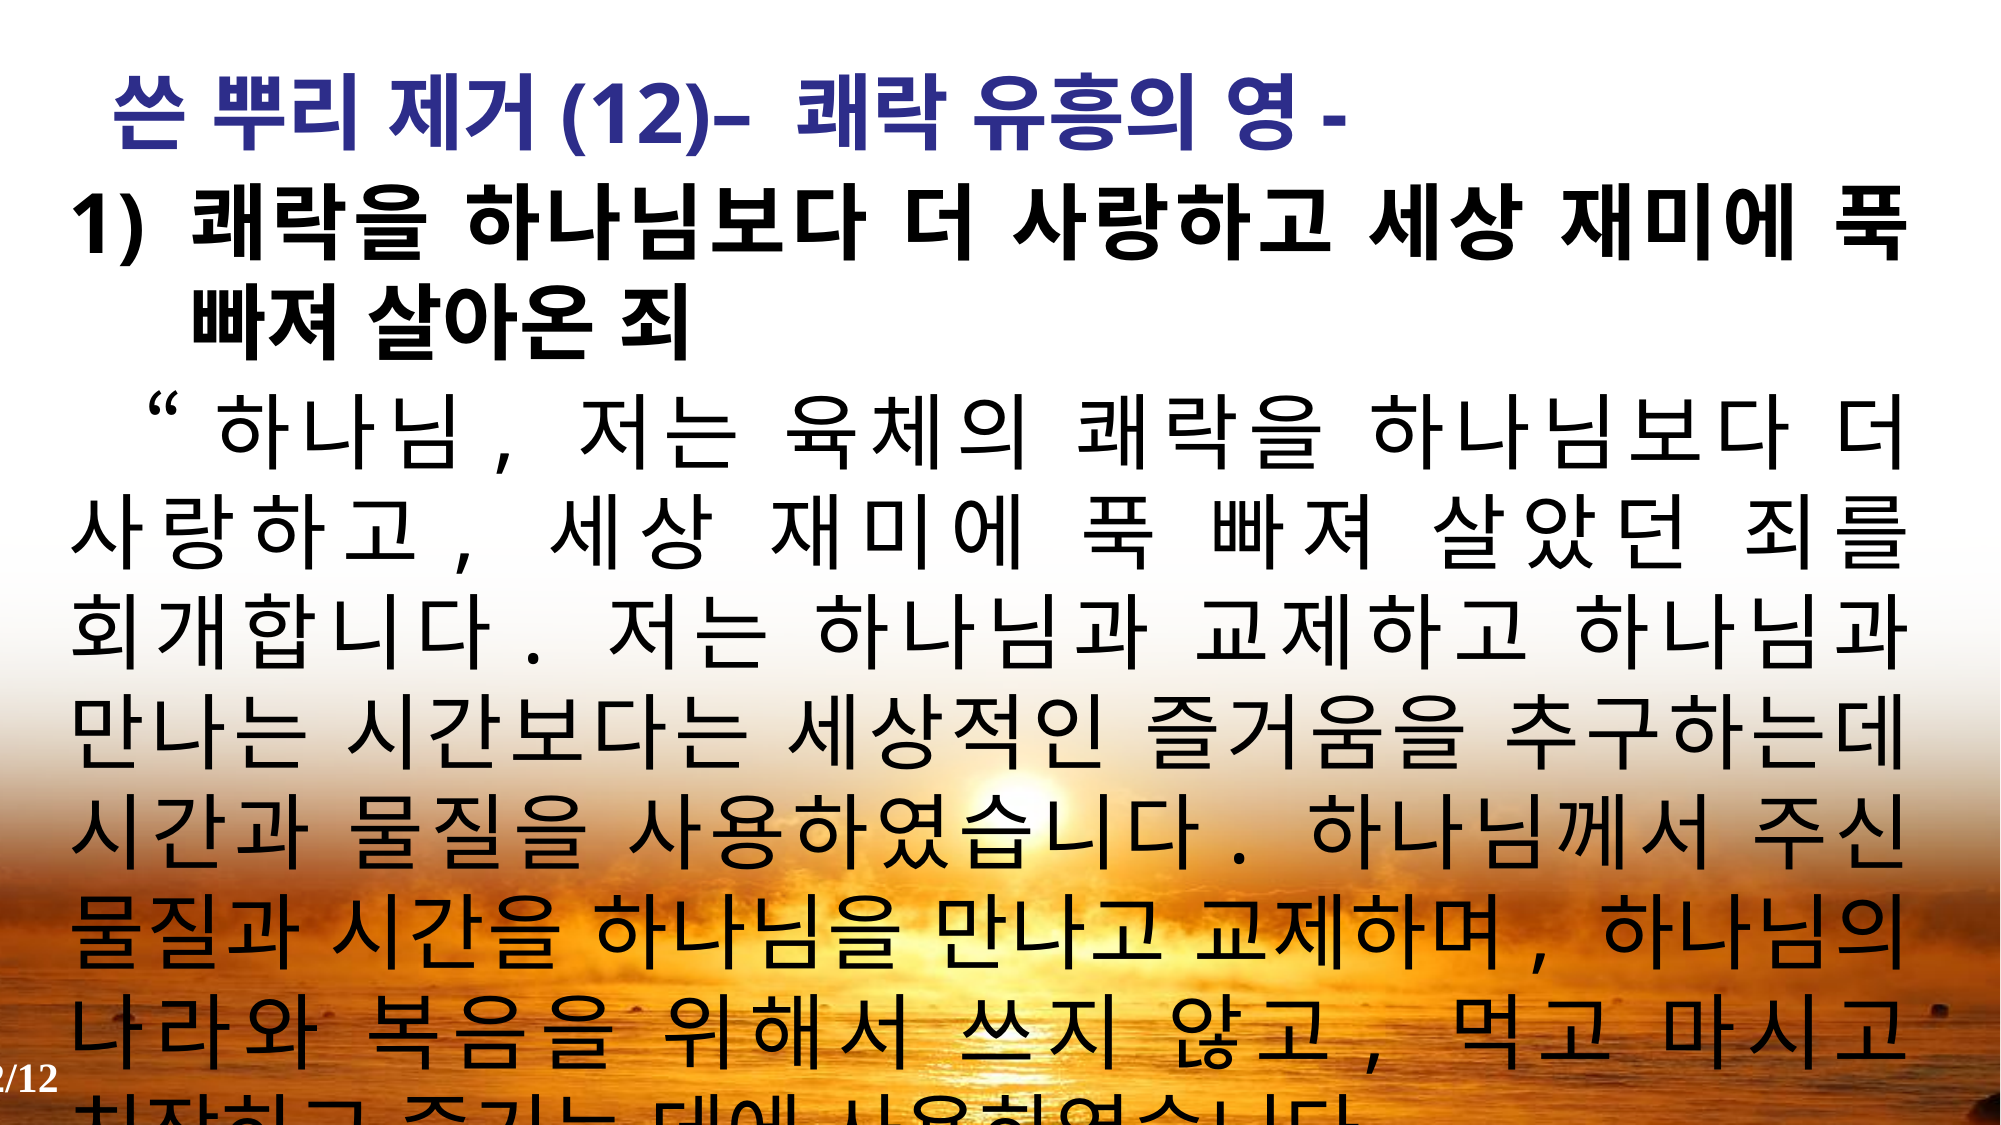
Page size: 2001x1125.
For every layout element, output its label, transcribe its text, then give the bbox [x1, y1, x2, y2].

picture [44, 1079, 53, 1087]
text_box 쓴 뿌리 제거(12)– 쾌락 유흥의 영- 쾌락을 하나님보다 더 사랑하고 세상 재미에 푹 빠져 살아온 죄 “하나님, 저는 육체의 쾌락을 하나님보다 더 사랑하고, 세상 재미에 푹 빠져 살았던 죄를 회개합니다. 저는 하나님과 교제하고 하나님과 만나는 시간보다는 세상적인 즐거움을 추구하는데 시간과 물질을 사용하였습니다. 하나님께서 주신 물질과 시간을 하나님을 만나고 교제하며, 하나님의 나라와 복음을 위해서 쓰지 않고, 먹고 마시고 치장하고 즐기는 데에 사용하였습니다. [53, 52, 1926, 1125]
picture [0, 0, 2001, 1125]
